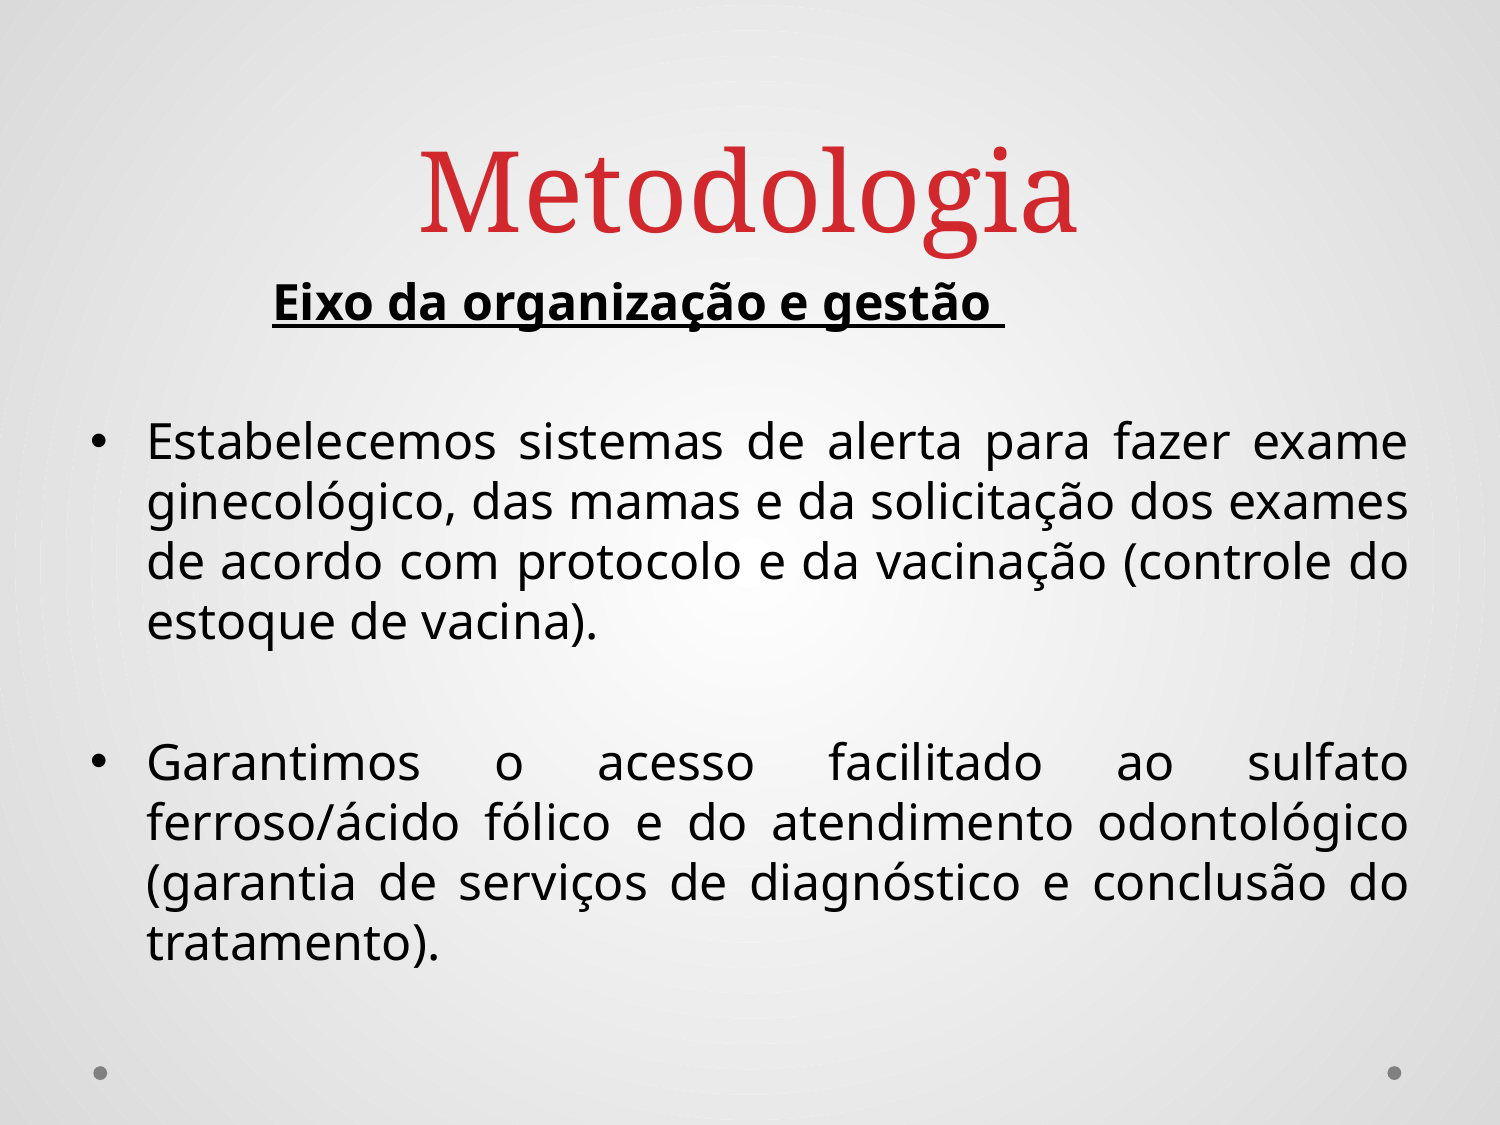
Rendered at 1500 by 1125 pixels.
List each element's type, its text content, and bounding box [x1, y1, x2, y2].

list Eixo da organização e gestão Estabelecemos sistemas de alerta para fazer exame ginecológico, das mamas e da solicitação dos exames de acordo com protocolo e da vacinação (controle do estoque de vacina). Garantimos o acesso facilitado ao sulfato ferroso/ácido fólico e do atendimento odontológico (garantia de serviços de diagnóstico e conclusão do tratamento). [75, 262, 1425, 1005]
title Metodologia [75, 0, 1425, 262]
